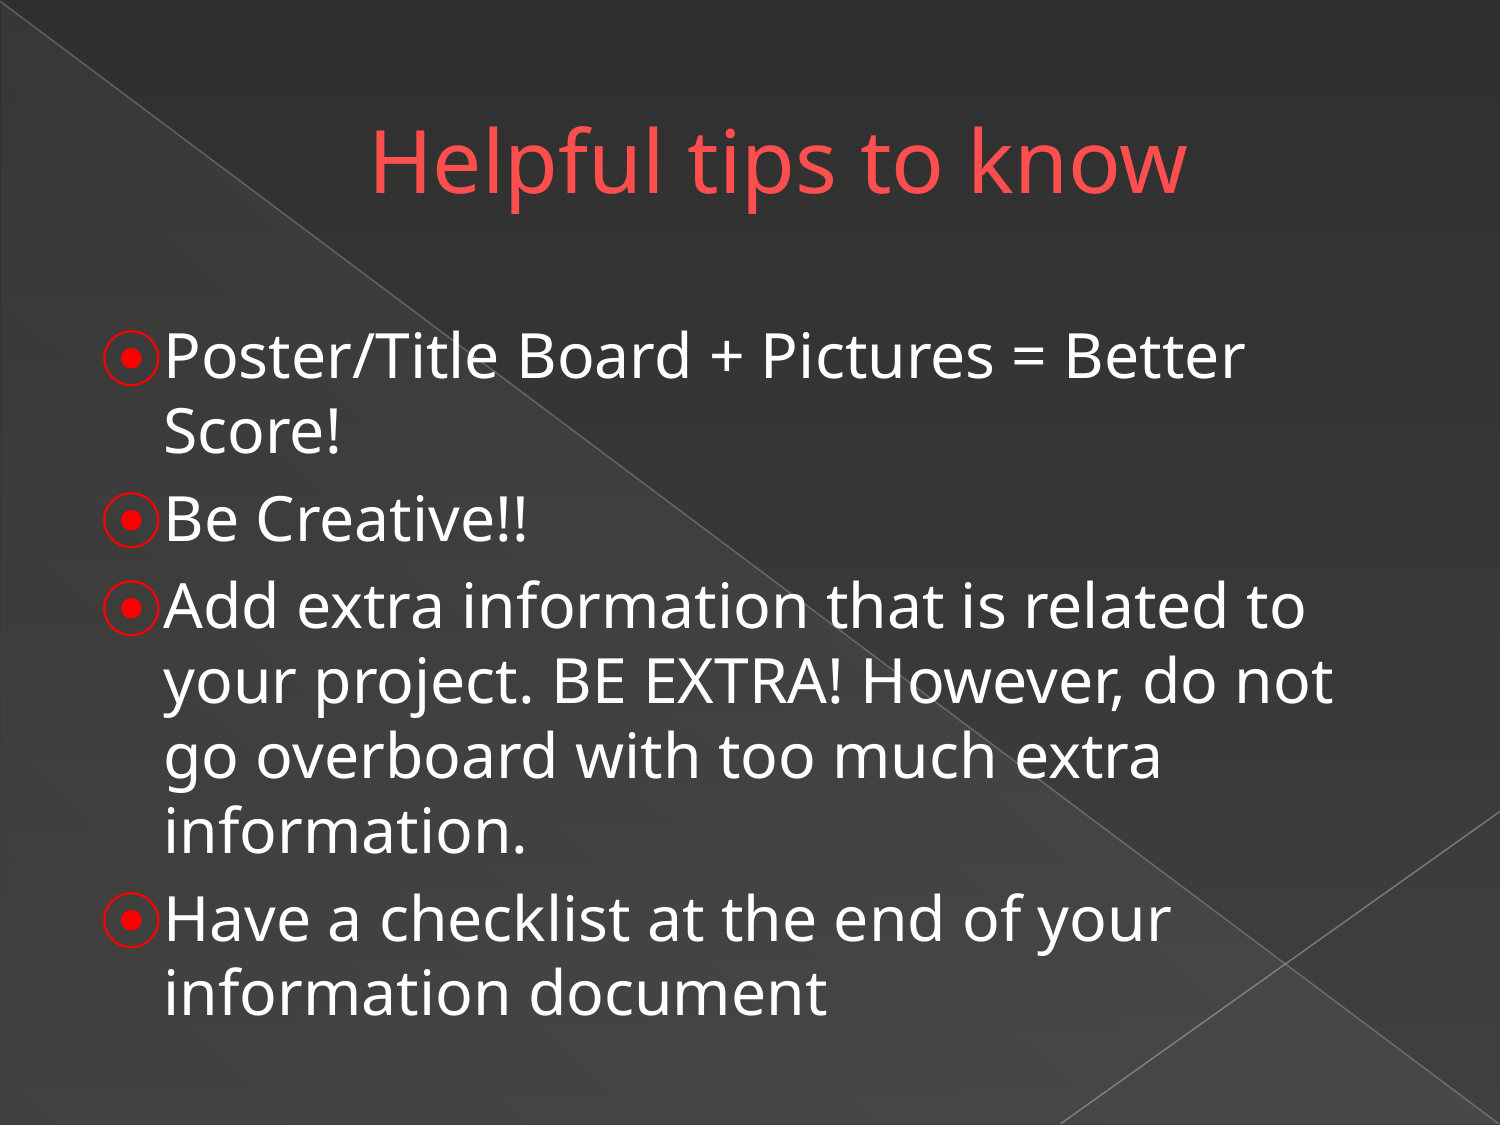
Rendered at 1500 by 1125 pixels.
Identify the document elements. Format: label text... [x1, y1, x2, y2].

title Helpful tips to know [75, 43, 1425, 274]
list Poster/Title Board + Pictures = Better Score! Be Creative!! Add extra information that is related to your project. BE EXTRA! However, do not go overboard with too much extra information. Have a checklist at the end of your information document [75, 308, 1425, 1059]
